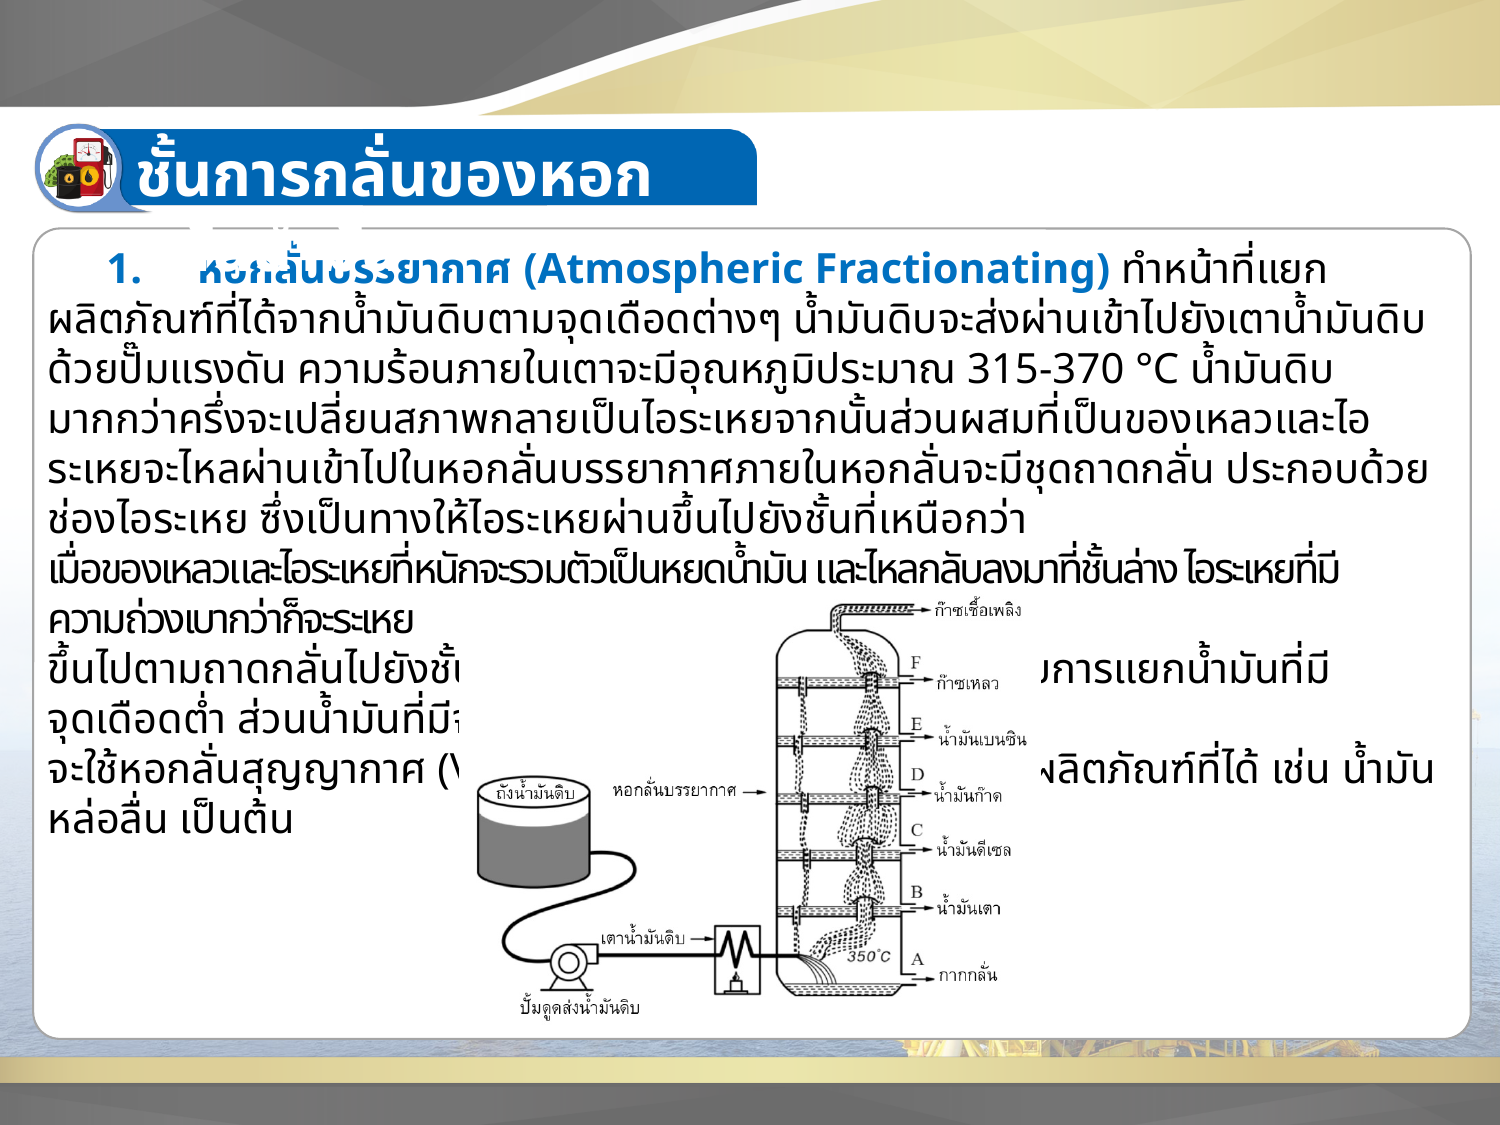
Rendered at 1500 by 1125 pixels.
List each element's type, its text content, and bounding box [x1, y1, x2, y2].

text_box [32, 850, 1472, 1040]
picture [459, 588, 1041, 1027]
text_box [757, 227, 1461, 233]
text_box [33, 122, 757, 214]
text_box [43, 227, 120, 233]
text_box 1. หอกลั่นบรรยากาศ (Atmospheric Fractionating) ทำหน้าที่แยกผลิตภัณฑ์ที่ได้จากน้ำมันดิบตามจุดเดือดต่างๆ น้ำมันดิบจะส่งผ่านเข้าไปยังเตาน้ำมันดิบด้วยปั๊มแรงดัน ความร้อนภายในเตาจะมีอุณหภูมิประมาณ 315-370 °C น้ำมันดิบมากกว่าครึ่งจะเปลี่ยนสภาพกลายเป็นไอระเหยจากนั้นส่วนผสมที่เป็นของเหลวและไอระเหยจะไหลผ่านเข้าไปในหอกลั่นบรรยากาศภายในหอกลั่นจะมีชุดถาดกลั่น ประกอบด้วยช่องไอระเหย ซึ่งเป็นทางให้ไอระเหยผ่านขึ้นไปยังชั้นที่เหนือกว่า เมื่อของเหลวและไอระเหยที่หนักจะรวมตัวเป็นหยดน้ำมัน และไหลกลับลงมาที่ชั้นล่าง ไอระเหยที่มีความถ่วงเบากว่าก็จะระเหย ขึ้นไปตามถาดกลั่นไปยังชั้นที่สูงขึ้น หอกลั่นบรรยากาศเหมาะกับการแยกน้ำมันที่มีจุดเดือดต่ำ ส่วนน้ำมันที่มีจุดเดือดสูง จะใช้หอกลั่นสุญญากาศ (Vacuum Fractionating Tower) ผลิตภัณฑ์ที่ได้ เช่น น้ำมันหล่อลื่น เป็นต้น [32, 233, 1472, 850]
text_box ชั้นการกลั่นของหอกกลั่นน้ำมัน [120, 214, 757, 291]
